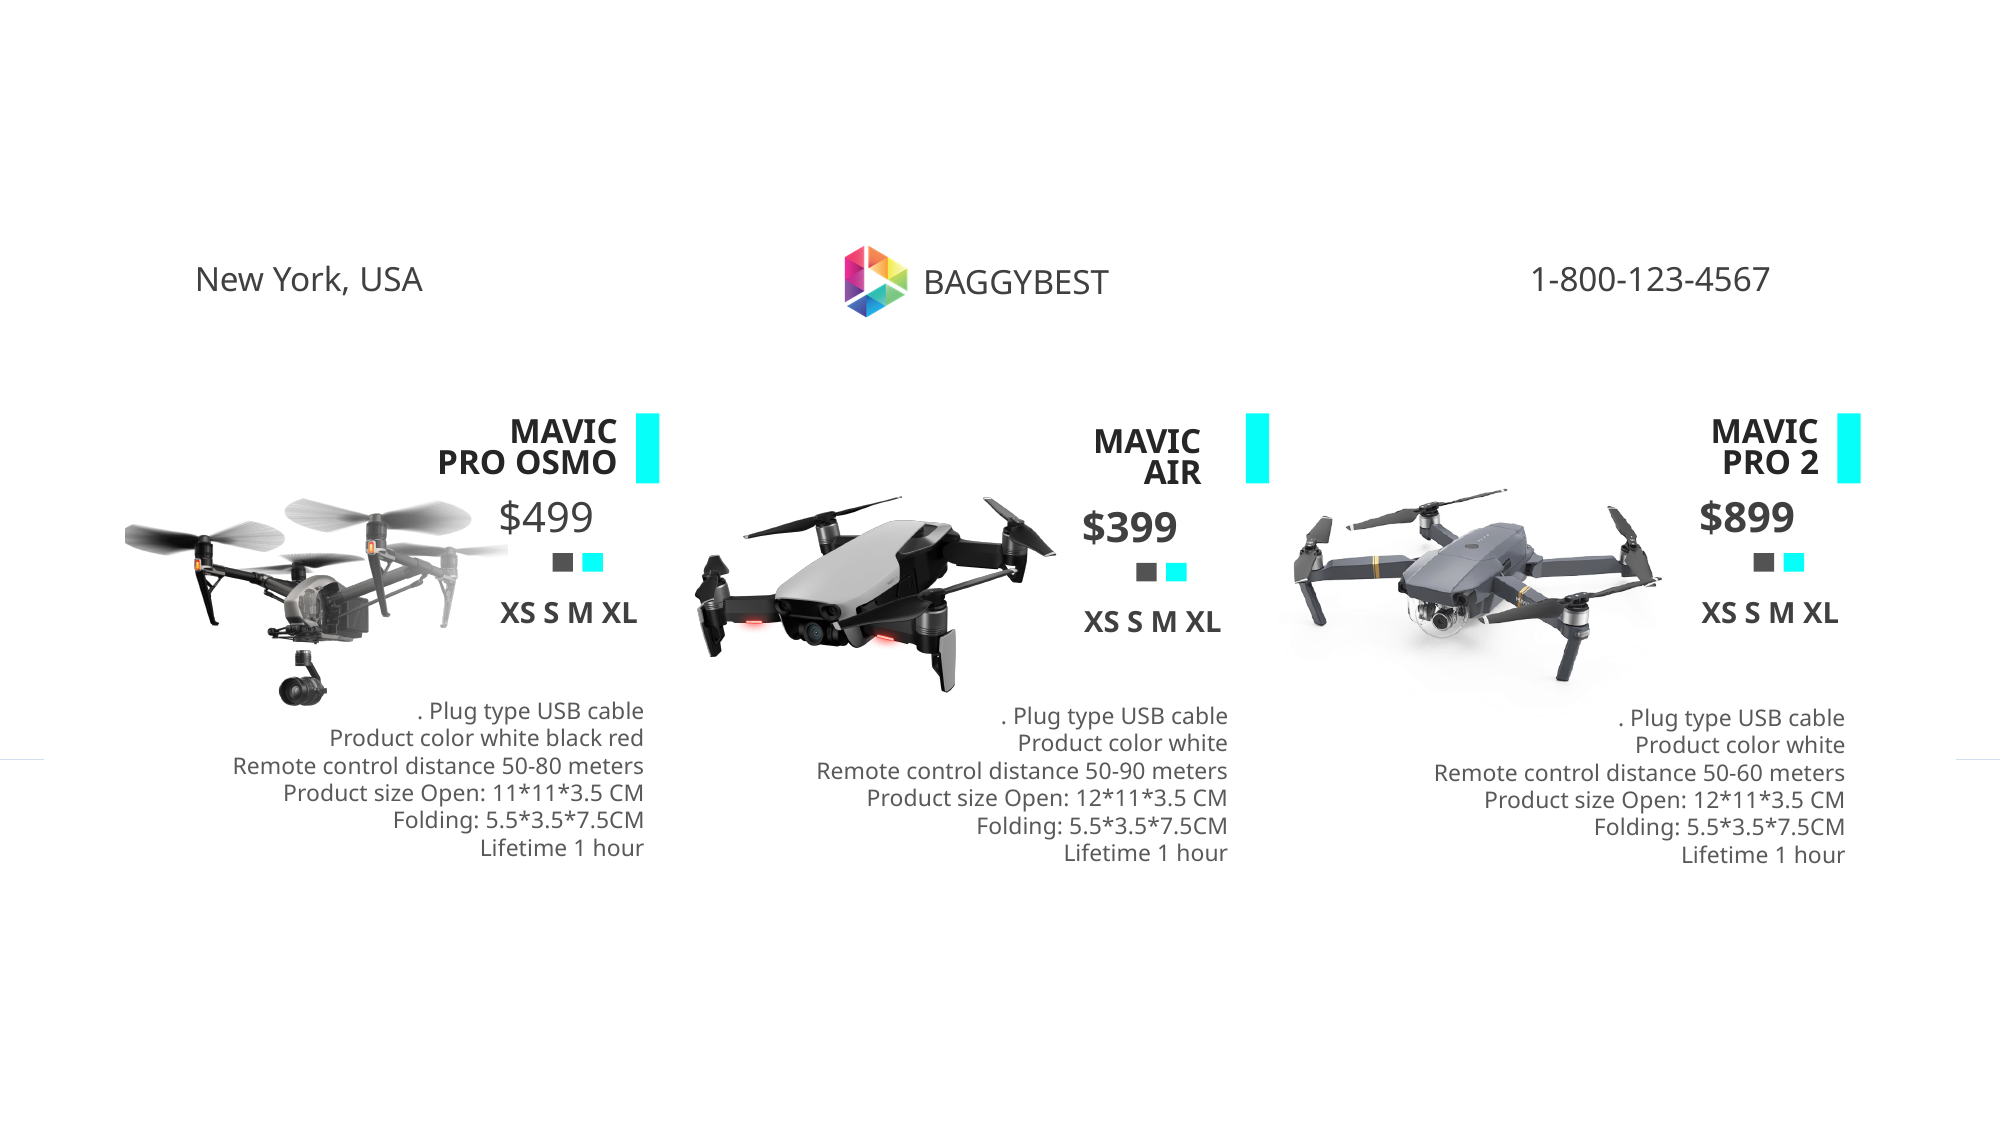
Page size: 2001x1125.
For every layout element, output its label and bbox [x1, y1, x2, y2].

text_box [0, 0, 2000, 1125]
text_box [834, 239, 1164, 324]
